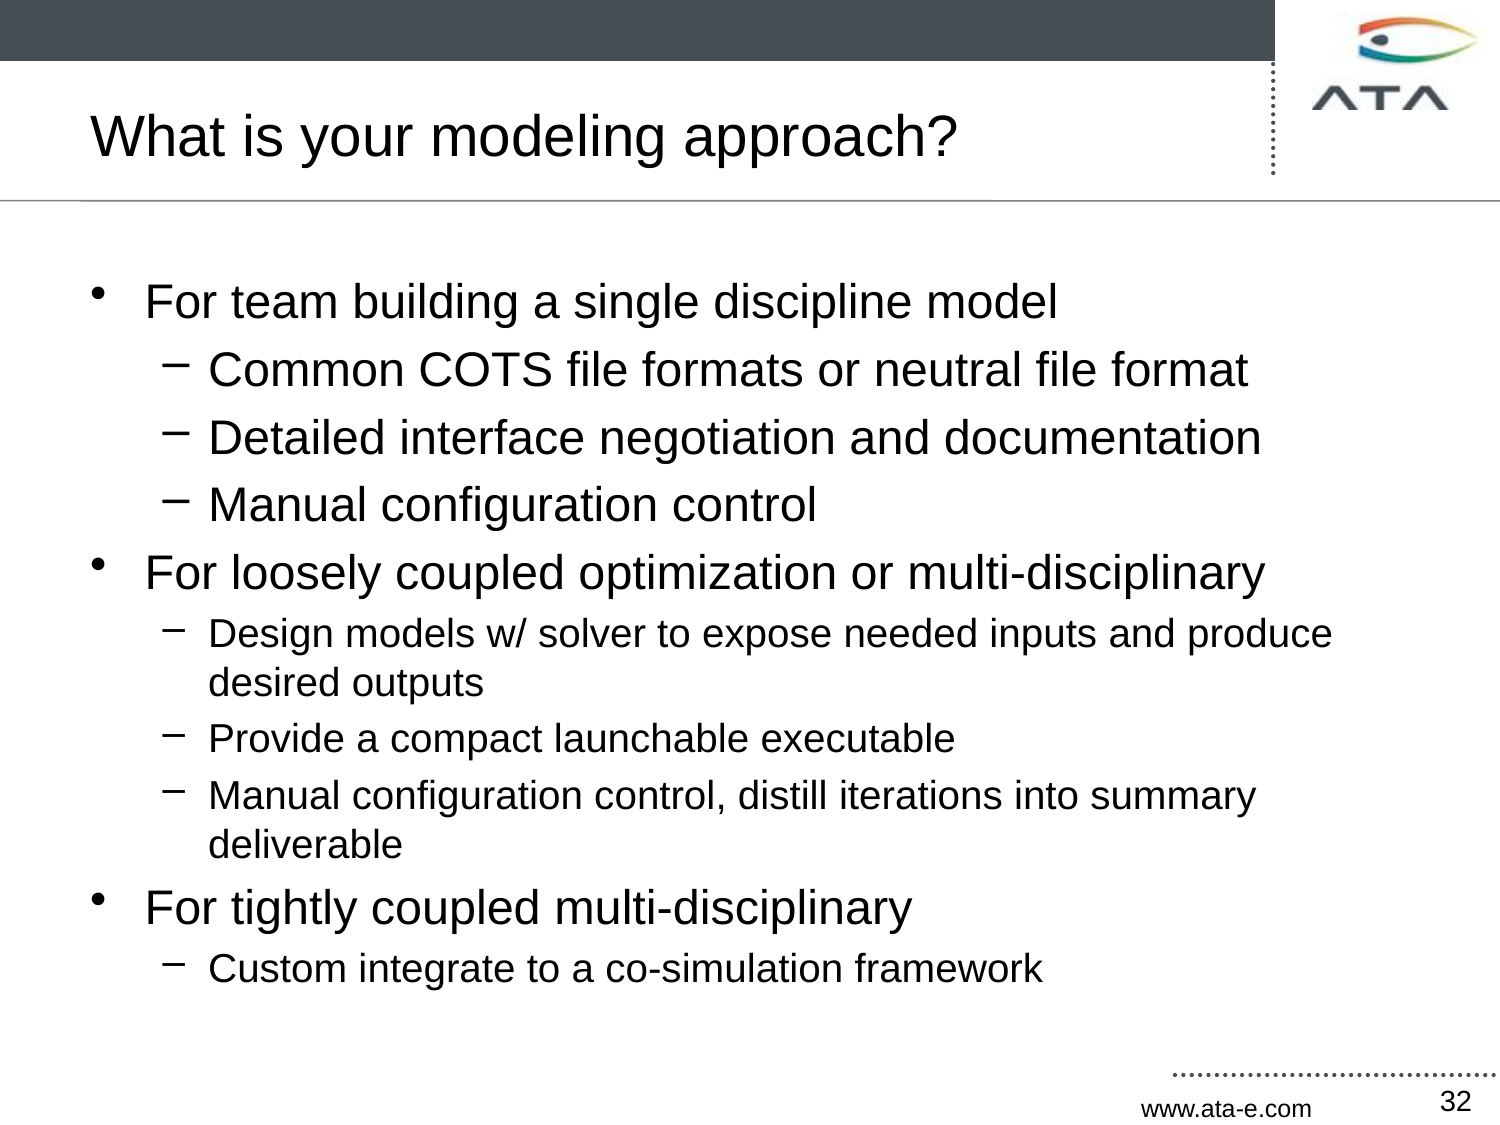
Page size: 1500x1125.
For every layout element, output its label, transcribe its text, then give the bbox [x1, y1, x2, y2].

list For team building a single discipline model Common COTS file formats or neutral file format Detailed interface negotiation and documentation Manual configuration control For loosely coupled optimization or multi-disciplinary Design models w/ solver to expose needed inputs and produce desired outputs Provide a compact launchable executable Manual configuration control, distill iterations into summary deliverable For tightly coupled multi-disciplinary Custom integrate to a co-simulation framework [74, 262, 1426, 1006]
title What is your modeling approach? [74, 90, 1251, 177]
picture [1312, 12, 1482, 110]
